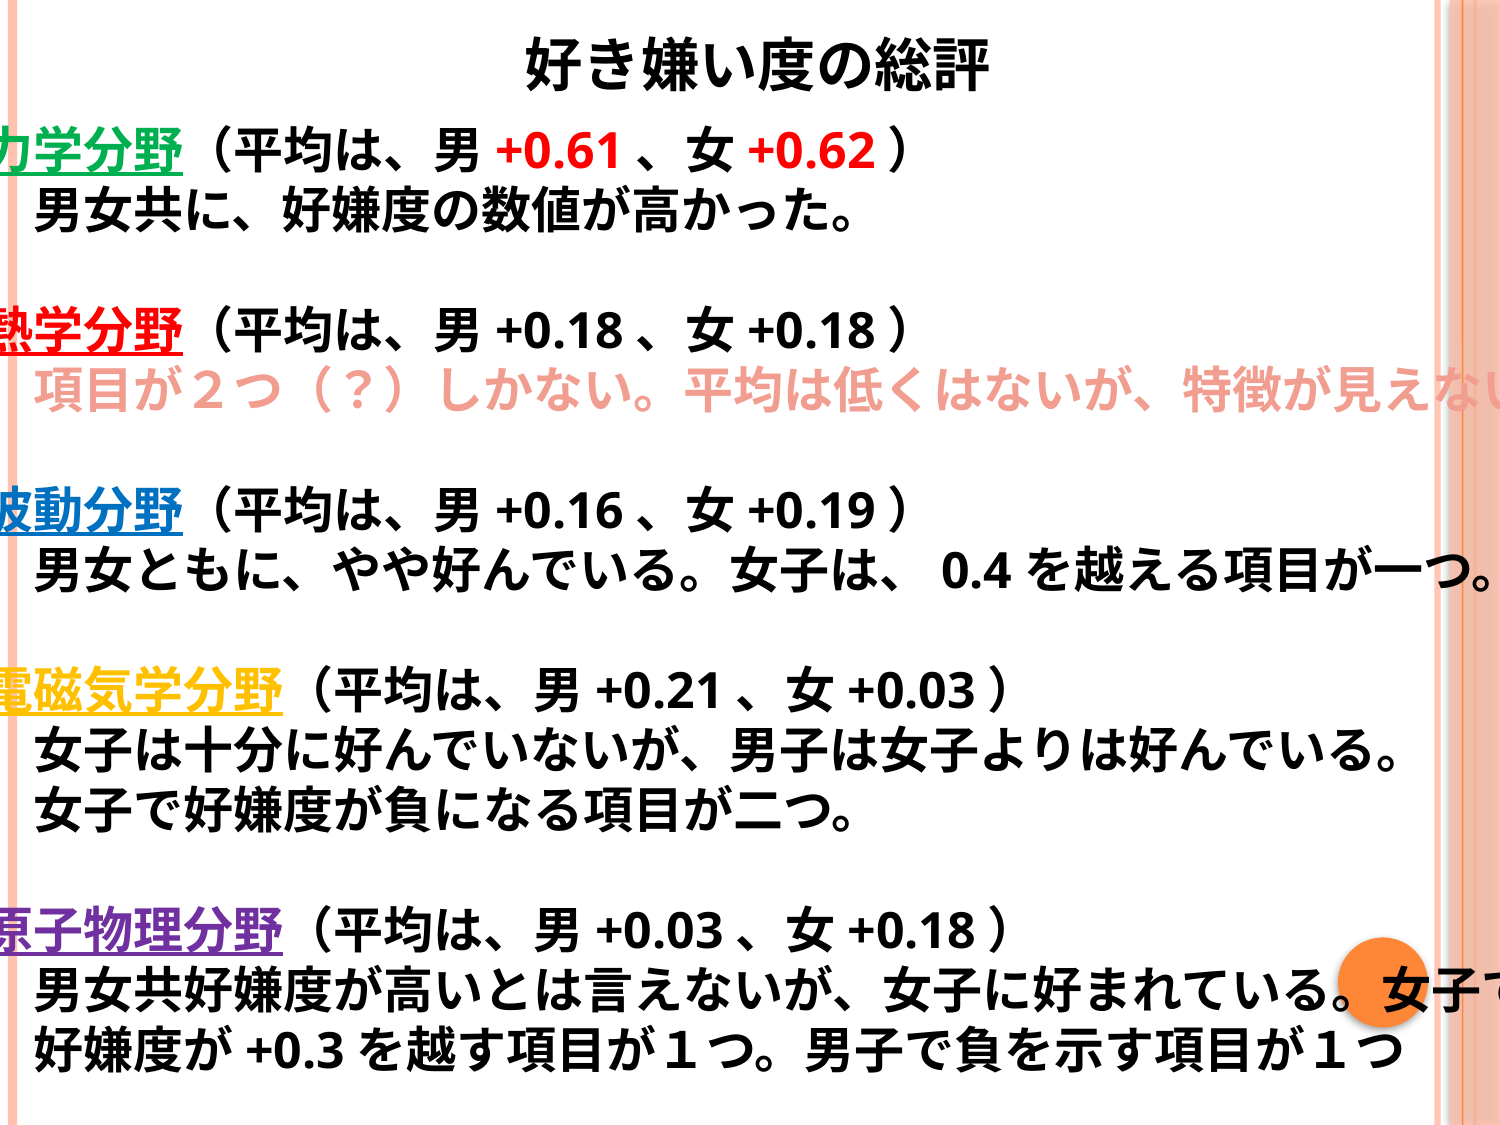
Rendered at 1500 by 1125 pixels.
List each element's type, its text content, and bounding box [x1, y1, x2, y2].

text_box 好き嫌い度の総評 力学分野（平均は、男+0.61、女+0.62） 男女共に、好嫌度の数値が高かった。 熱学分野（平均は、男+0.18、女+0.18） 項目が２つ（？）しかない。平均は低くはないが、特徴が見えない 波動分野（平均は、男+0.16、女+0.19） 男女ともに、やや好んでいる。女子は、0.4を越える項目が一つ。 電磁気学分野（平均は、男+0.21、女+0.03） 女子は十分に好んでいないが、男子は女子よりは好んでいる。 女子で好嫌度が負になる項目が二つ。 原子物理分野（平均は、男+0.03、女+0.18） 男女共好嫌度が高いとは言えないが、女子に好まれている。女子で 好嫌度が+0.3を越す項目が１つ。男子で負を示す項目が１つ [0, 20, 1500, 1086]
